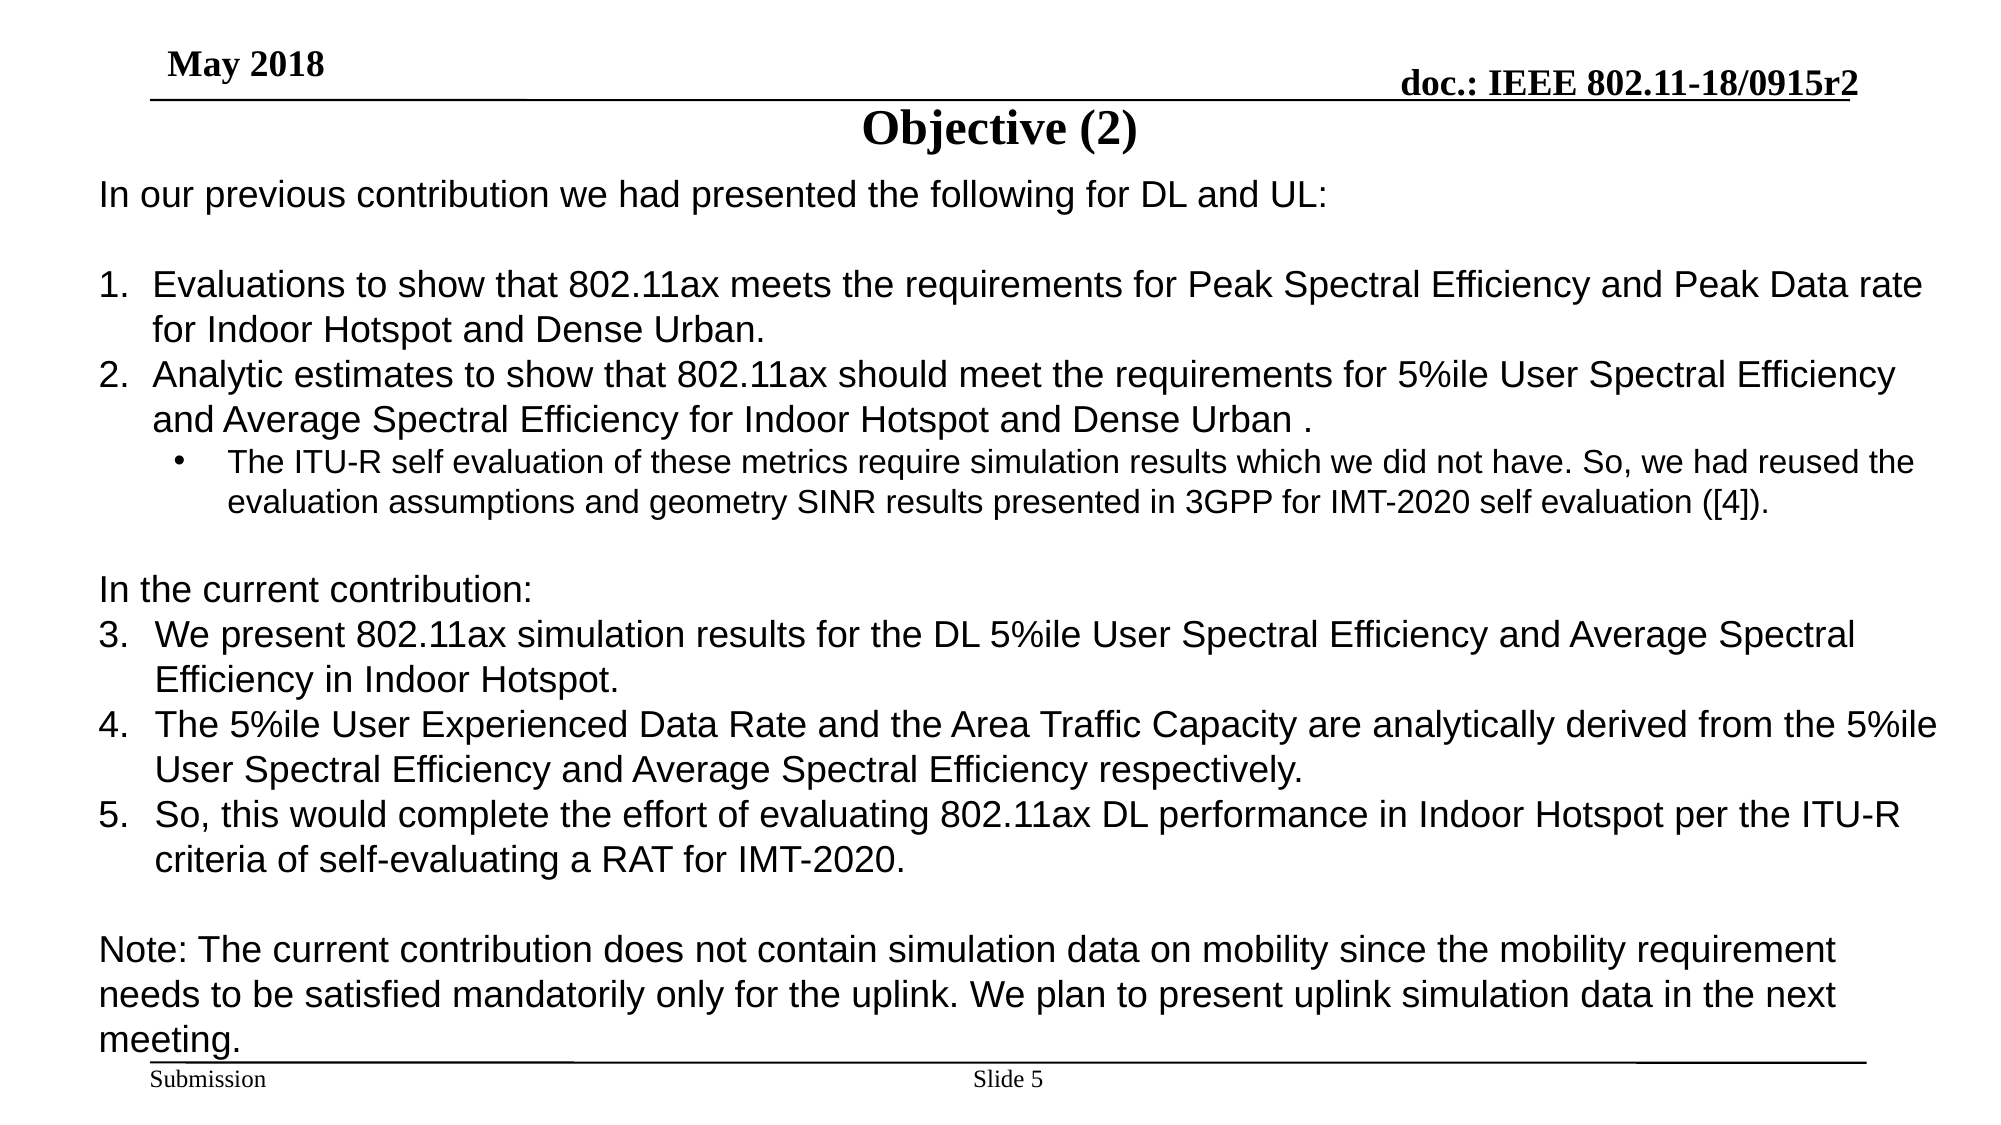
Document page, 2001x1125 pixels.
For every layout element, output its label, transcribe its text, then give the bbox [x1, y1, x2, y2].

slide_number Slide 5 [950, 1062, 1066, 1122]
list In our previous contribution we had presented the following for DL and UL: Evaluations to show that 802.11ax meets the requirements for Peak Spectral Efficiency and Peak Data rate for Indoor Hotspot and Dense Urban. Analytic estimates to show that 802.11ax should meet the requirements for 5%ile User Spectral Efficiency and Average Spectral Efficiency for Indoor Hotspot and Dense Urban . The ITU-R self evaluation of these metrics require simulation results which we did not have. So, we had reused the evaluation assumptions and geometry SINR results presented in 3GPP for IMT-2020 self evaluation ([4]). In the current contribution: We present 802.11ax simulation results for the DL 5%ile User Spectral Efficiency and Average Spectral Efficiency in Indoor Hotspot. The 5%ile User Experienced Data Rate and the Area Traffic Capacity are analytically derived from the 5%ile User Spectral Efficiency and Average Spectral Efficiency respectively. So, this would complete the effort of evaluating 802.11ax DL performance in Indoor Hotspot per the ITU-R criteria of self-evaluating a RAT for IMT-2020. Note: The current contribution does not contain simulation data on mobility since the mobility requirement needs to be satisfied mandatorily only for the uplink. We plan to present uplink simulation data in the next meeting. [62, 162, 1963, 1060]
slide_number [152, 54, 563, 100]
title Objective (2) [150, 75, 1850, 162]
